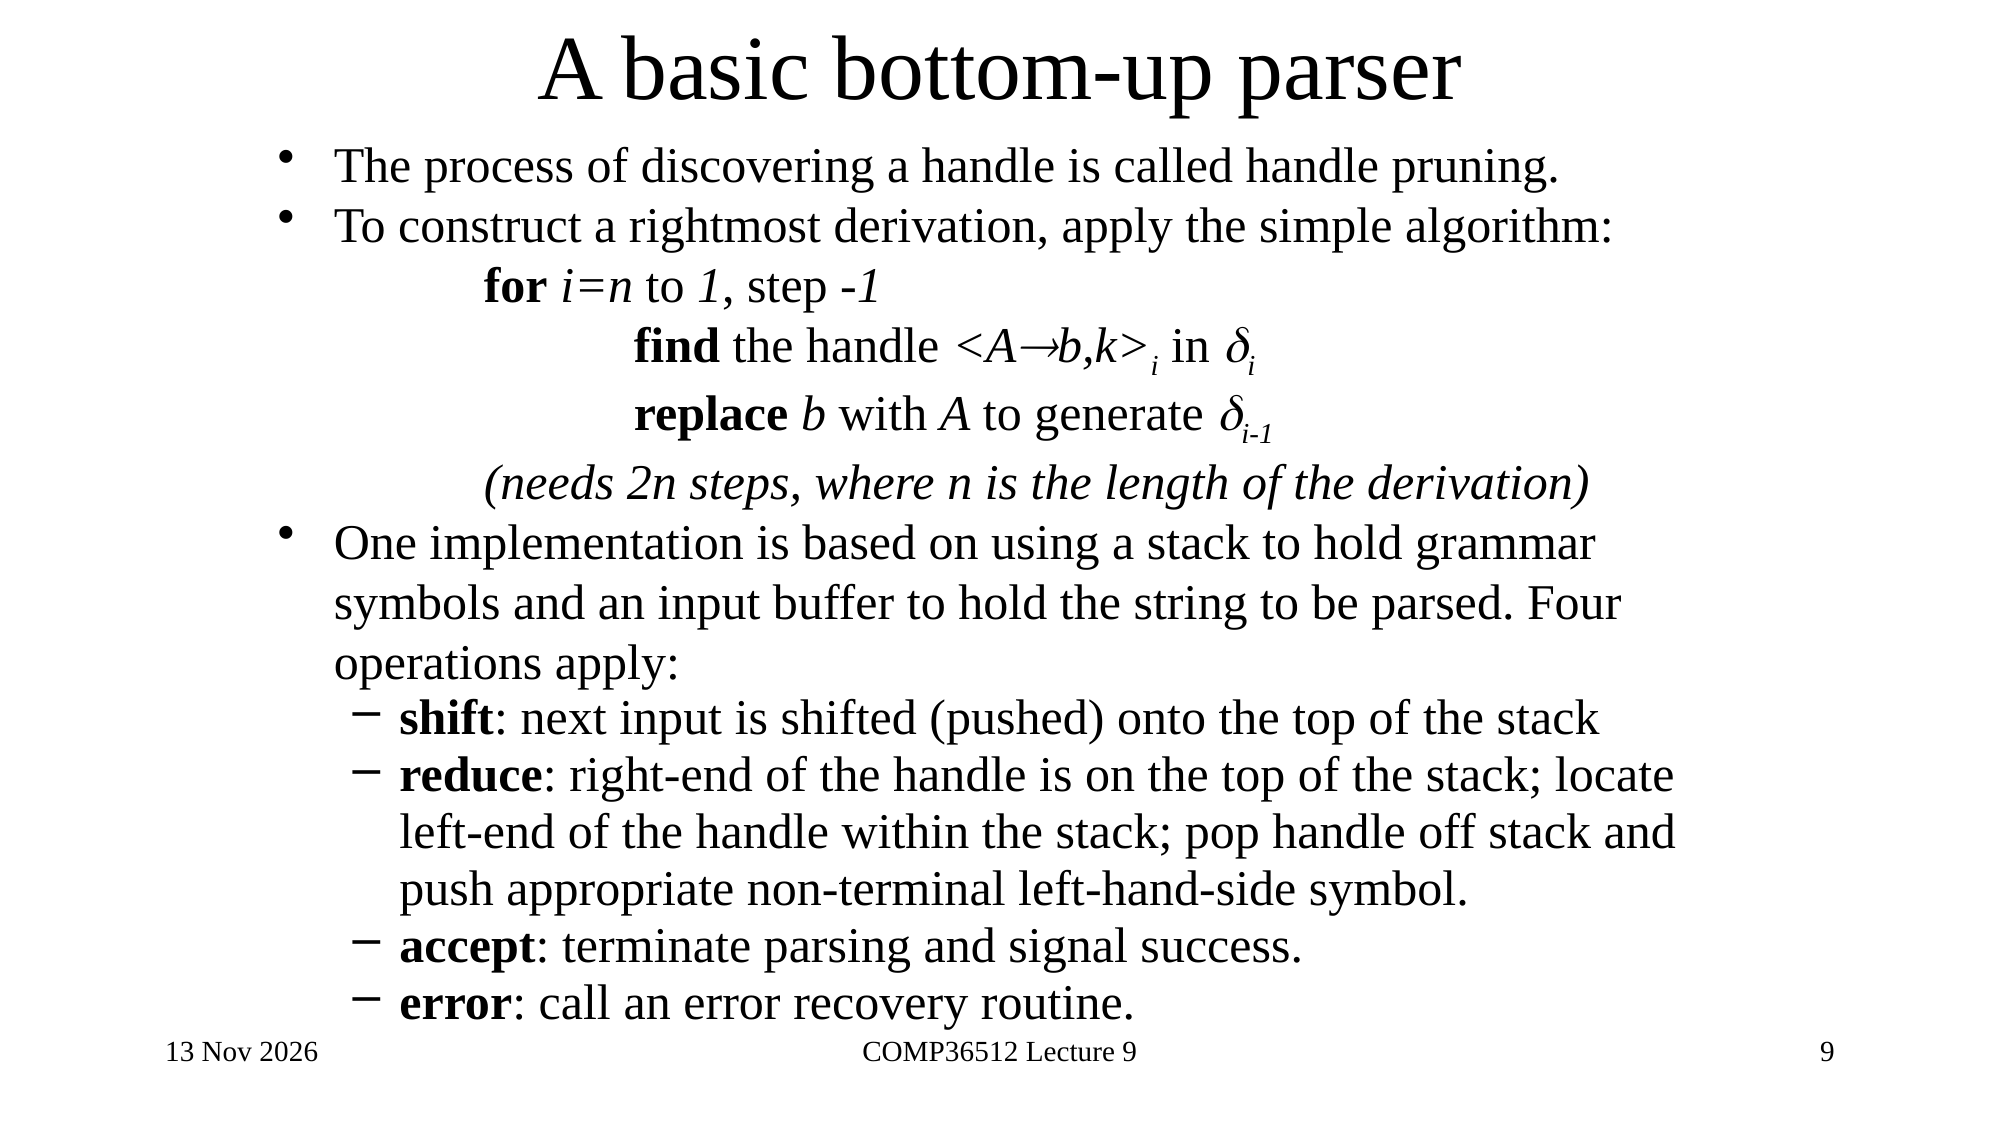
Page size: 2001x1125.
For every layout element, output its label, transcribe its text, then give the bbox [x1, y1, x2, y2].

footer COMP36512 Lecture 9 [683, 1025, 1317, 1100]
list The process of discovering a handle is called handle pruning. To construct a rightmost derivation, apply the simple algorithm: for i=n to 1, step -1 find the handle <Ab,k>i in i replace b with A to generate i-1 (needs 2n steps, where n is the length of the derivation) One implementation is based on using a stack to hold grammar symbols and an input buffer to hold the string to be parsed. Four operations apply: shift: next input is shifted (pushed) onto the top of the stack reduce: right-end of the handle is on the top of the stack; locate left-end of the handle within the stack; pop handle off stack and push appropriate non-terminal left-hand-side symbol. accept: terminate parsing and signal success. error: call an error recovery routine. [262, 125, 1725, 1025]
slide_number 22-Dec-20 [150, 1025, 567, 1100]
title A basic bottom-up parser [362, 0, 1638, 125]
slide_number 9 [1433, 1025, 1850, 1100]
